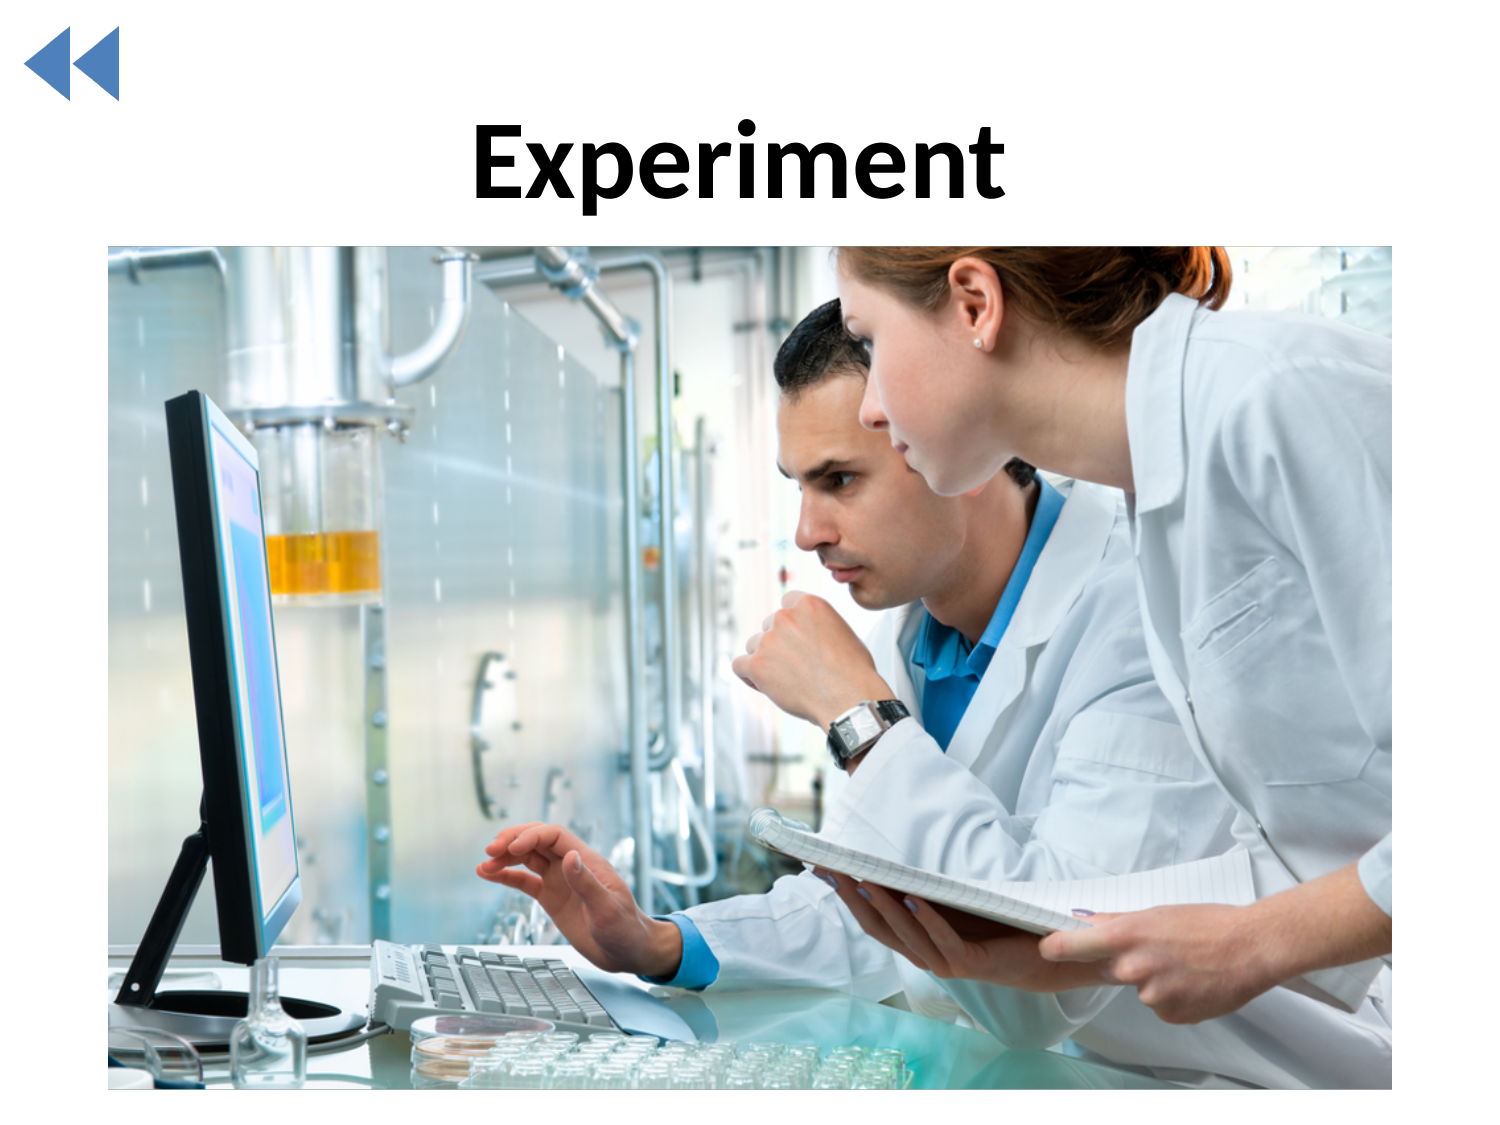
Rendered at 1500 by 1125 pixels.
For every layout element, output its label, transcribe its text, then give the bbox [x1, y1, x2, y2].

picture [108, 244, 1392, 1091]
text_box Experiment [454, 78, 1046, 229]
text_box [0, 0, 151, 128]
